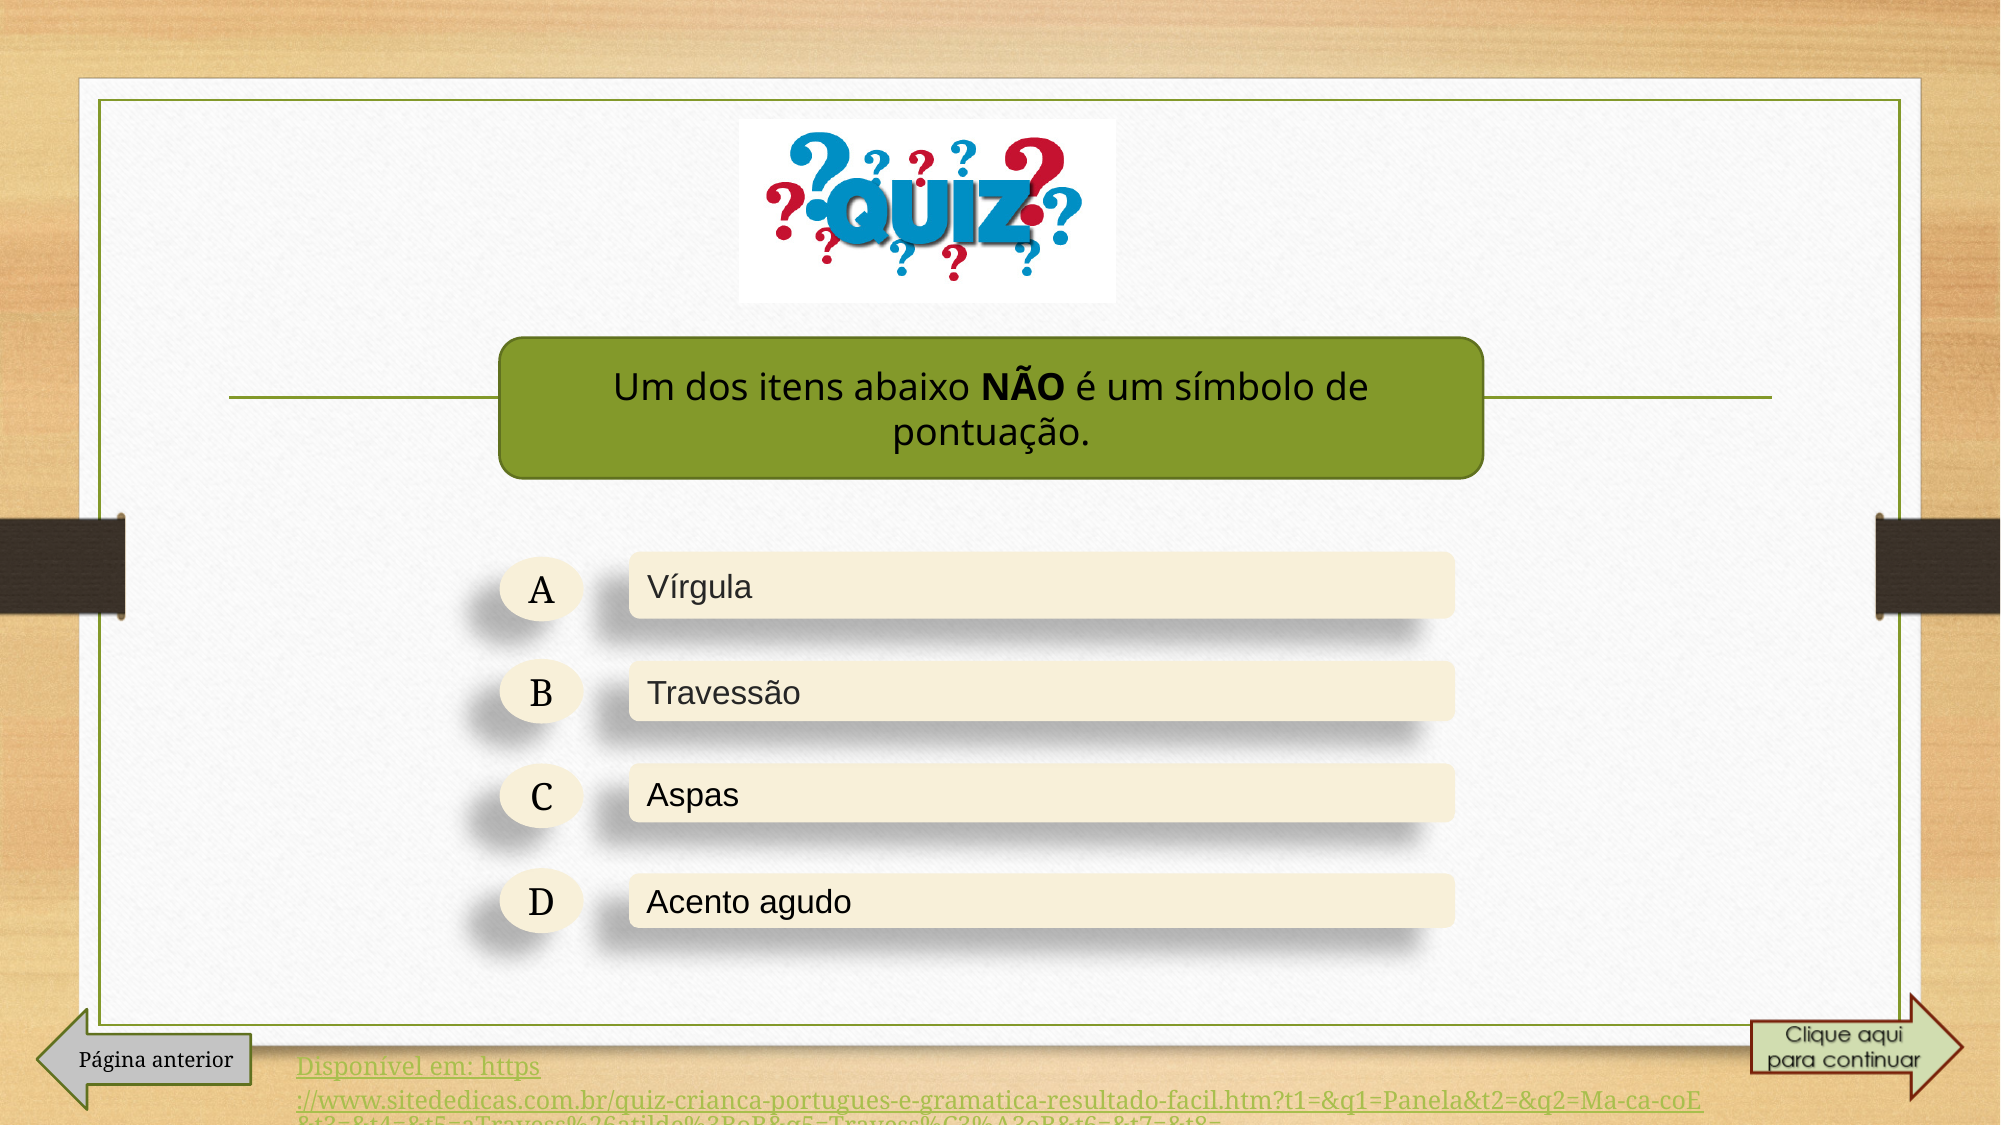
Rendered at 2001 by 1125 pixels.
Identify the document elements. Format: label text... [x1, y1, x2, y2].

text_box A [498, 555, 585, 623]
text_box Página anterior [35, 1007, 253, 1111]
text_box Disponível em: https://www.sitededicas.com.br/quiz-crianca-portugues-e-gramatica-resultado-facil.htm?t1=&q1=Panela&t2=&q2=Ma-ca-coE&t3=&t4=&t5=aTravess%26atilde%3BoB&q5=Travess%C3%A3oB&t6=&t7=&t8= [281, 1042, 1727, 1125]
text_box Vírgula [627, 550, 1457, 621]
text_box Acento agudo [627, 872, 1457, 930]
text_box Um dos itens abaixo NÃO é um símbolo de pontuação. [498, 336, 1485, 480]
text_box D [498, 866, 585, 935]
text_box C [498, 762, 585, 830]
text_box B [498, 657, 585, 725]
text_box Travessão [627, 659, 1457, 723]
text_box Aspas [627, 762, 1457, 824]
picture [0, 0, 2001, 1125]
